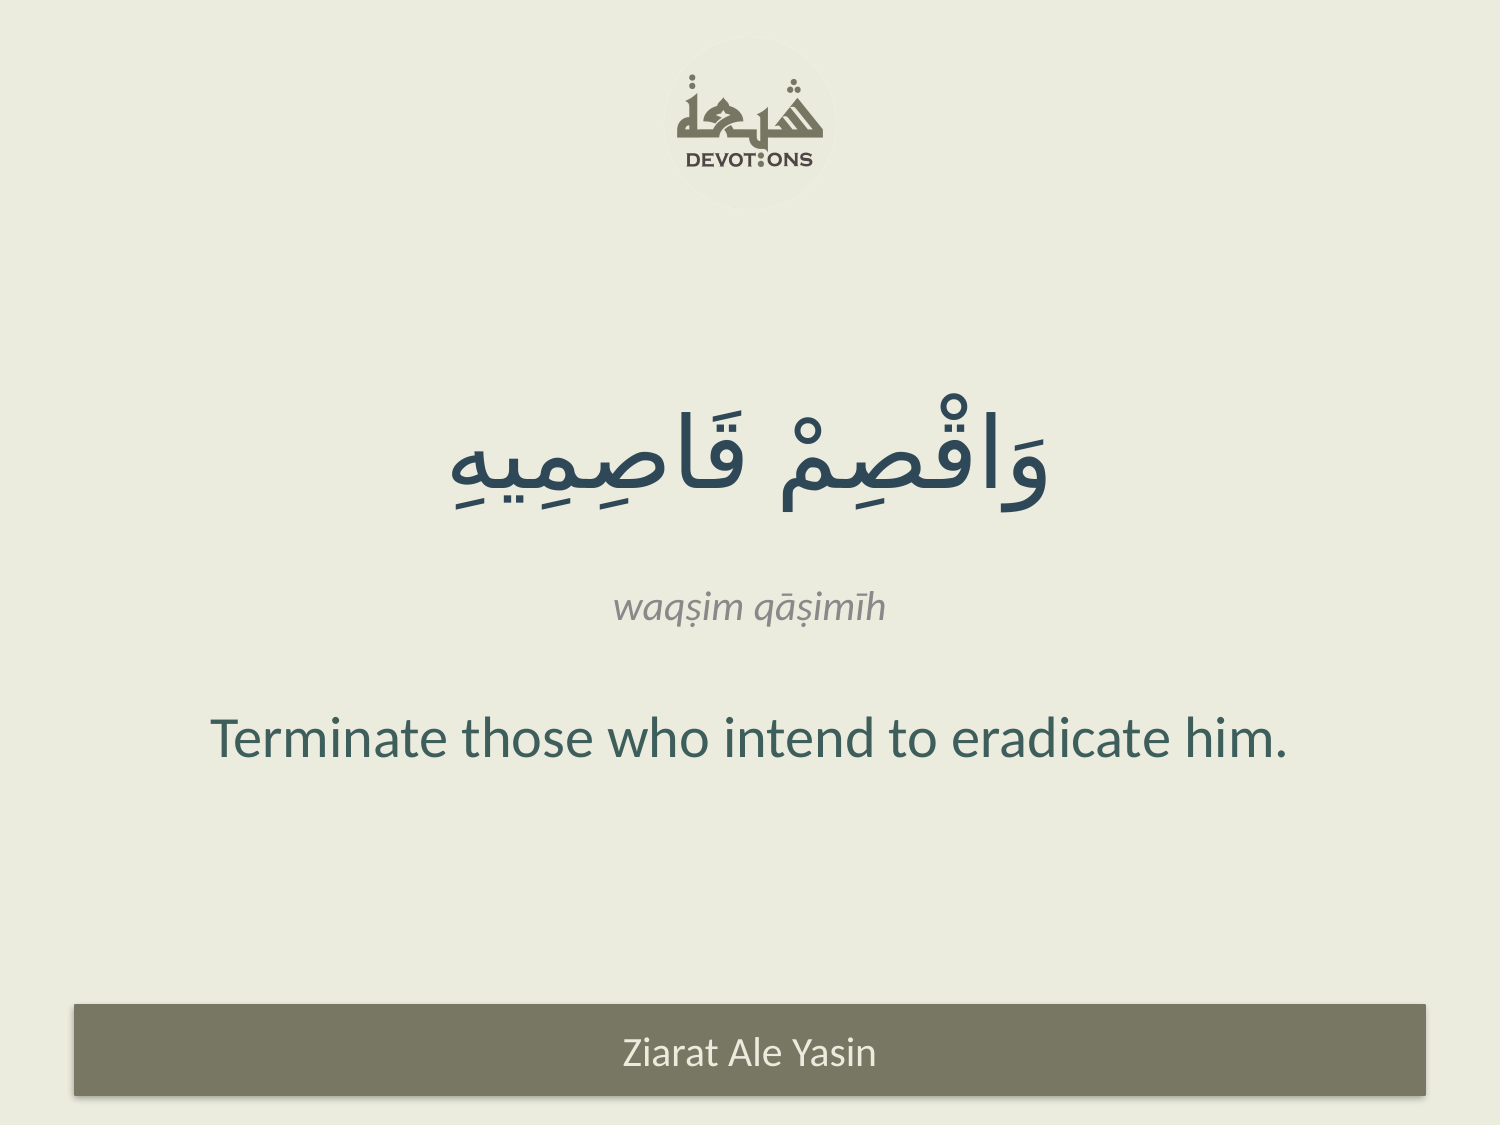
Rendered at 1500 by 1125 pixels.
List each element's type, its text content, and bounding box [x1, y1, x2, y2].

text_box [74, 1004, 1426, 1096]
picture [656, 29, 844, 218]
text_box وَاقْصِمْ قَاصِمِيهِ waqṣim qāṣimīh Terminate those who intend to eradicate him. [74, 381, 1425, 776]
text_box Ziarat Ale Yasin [607, 1017, 893, 1083]
